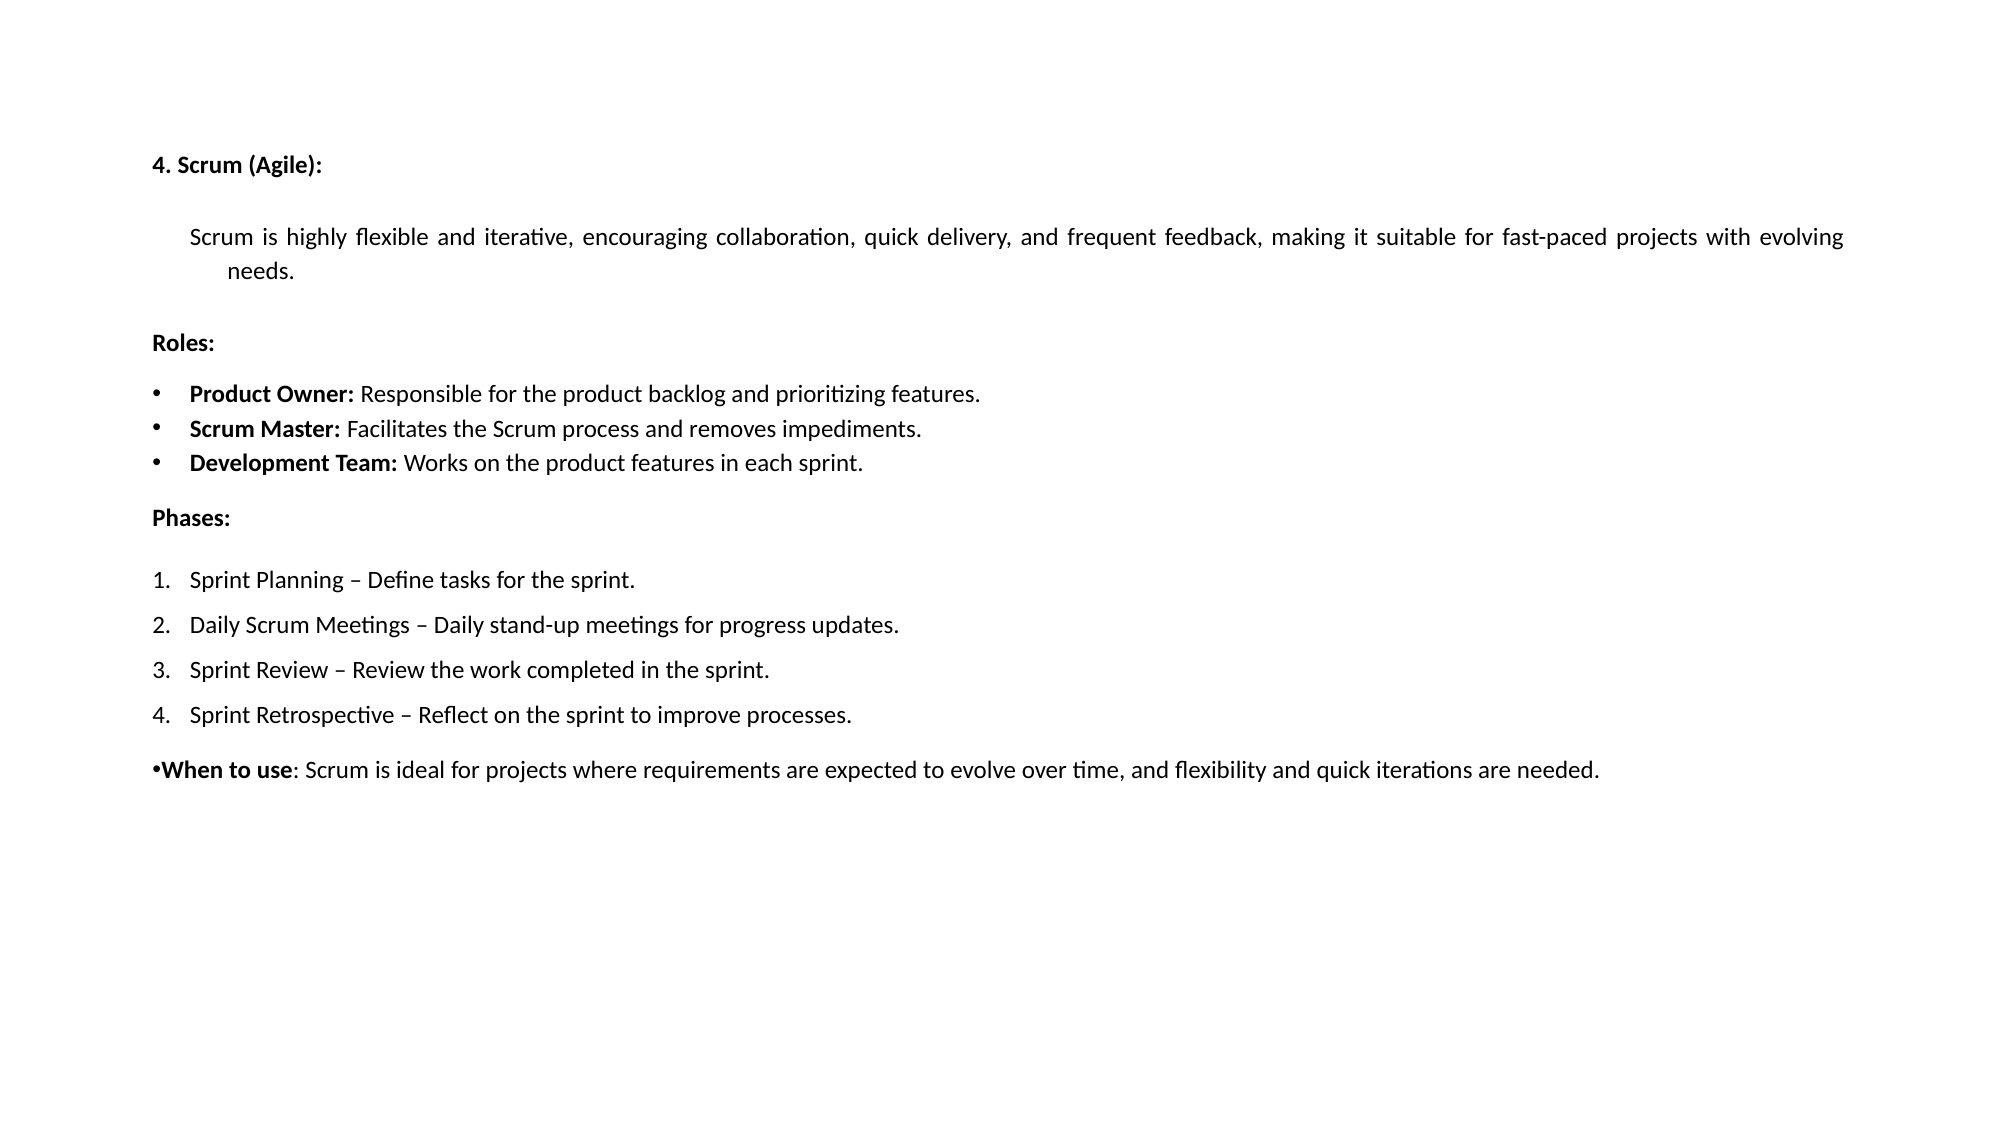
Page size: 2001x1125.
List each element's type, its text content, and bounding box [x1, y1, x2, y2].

list 4. Scrum (Agile): Scrum is highly flexible and iterative, encouraging collaboration, quick delivery, and frequent feedback, making it suitable for fast-paced projects with evolving needs. Roles: Product Owner: Responsible for the product backlog and prioritizing features. Scrum Master: Facilitates the Scrum process and removes impediments. Development Team: Works on the product features in each sprint. Phases: Sprint Planning – Define tasks for the sprint. Daily Scrum Meetings – Daily stand-up meetings for progress updates. Sprint Review – Review the work completed in the sprint. Sprint Retrospective – Reflect on the sprint to improve processes. When to use: Scrum is ideal for projects where requirements are expected to evolve over time, and flexibility and quick iterations are needed. [137, 136, 1863, 1014]
